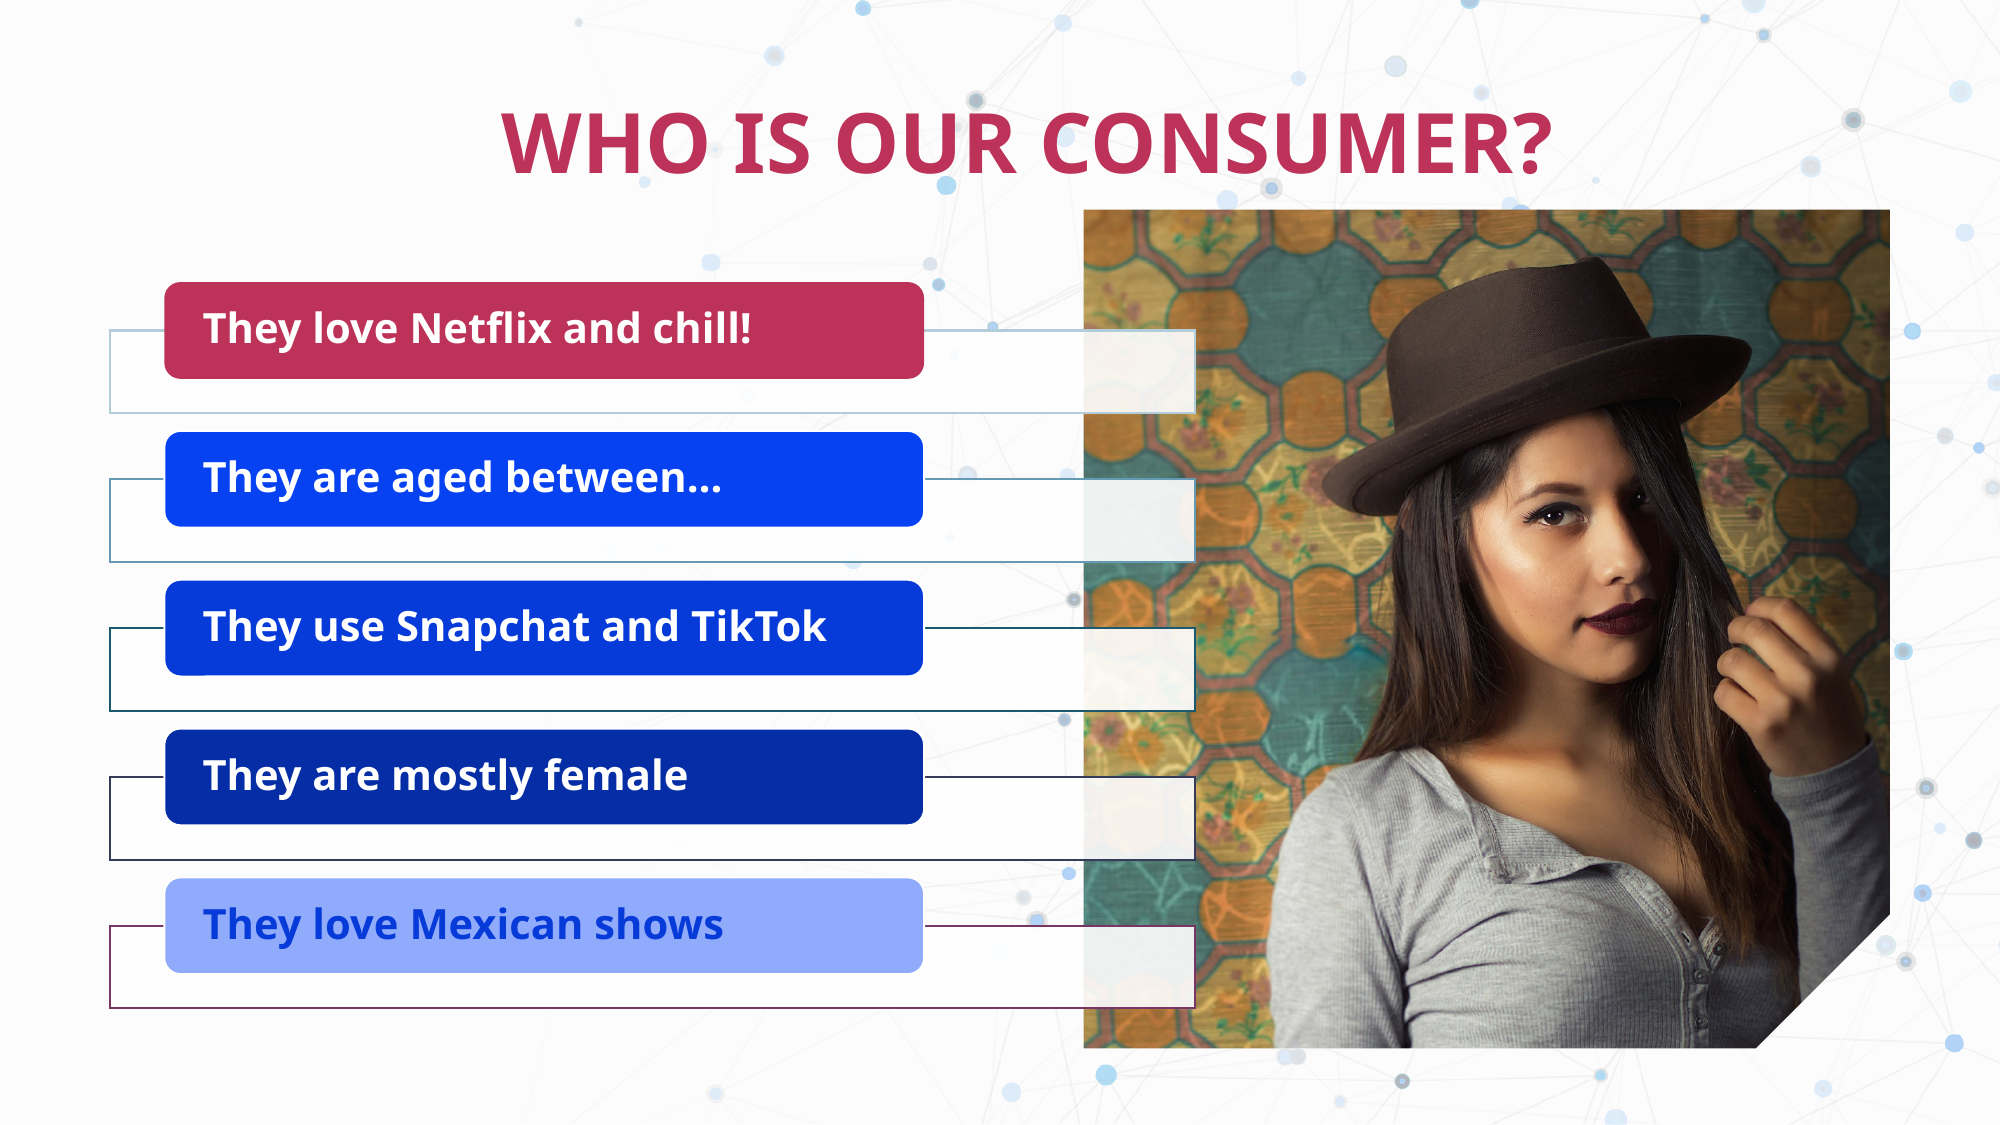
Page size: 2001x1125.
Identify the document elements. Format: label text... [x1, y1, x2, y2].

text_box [109, 265, 1196, 1026]
picture [1083, 209, 1890, 1049]
title WHO IS OUR CONSUMER? [137, 64, 1918, 229]
